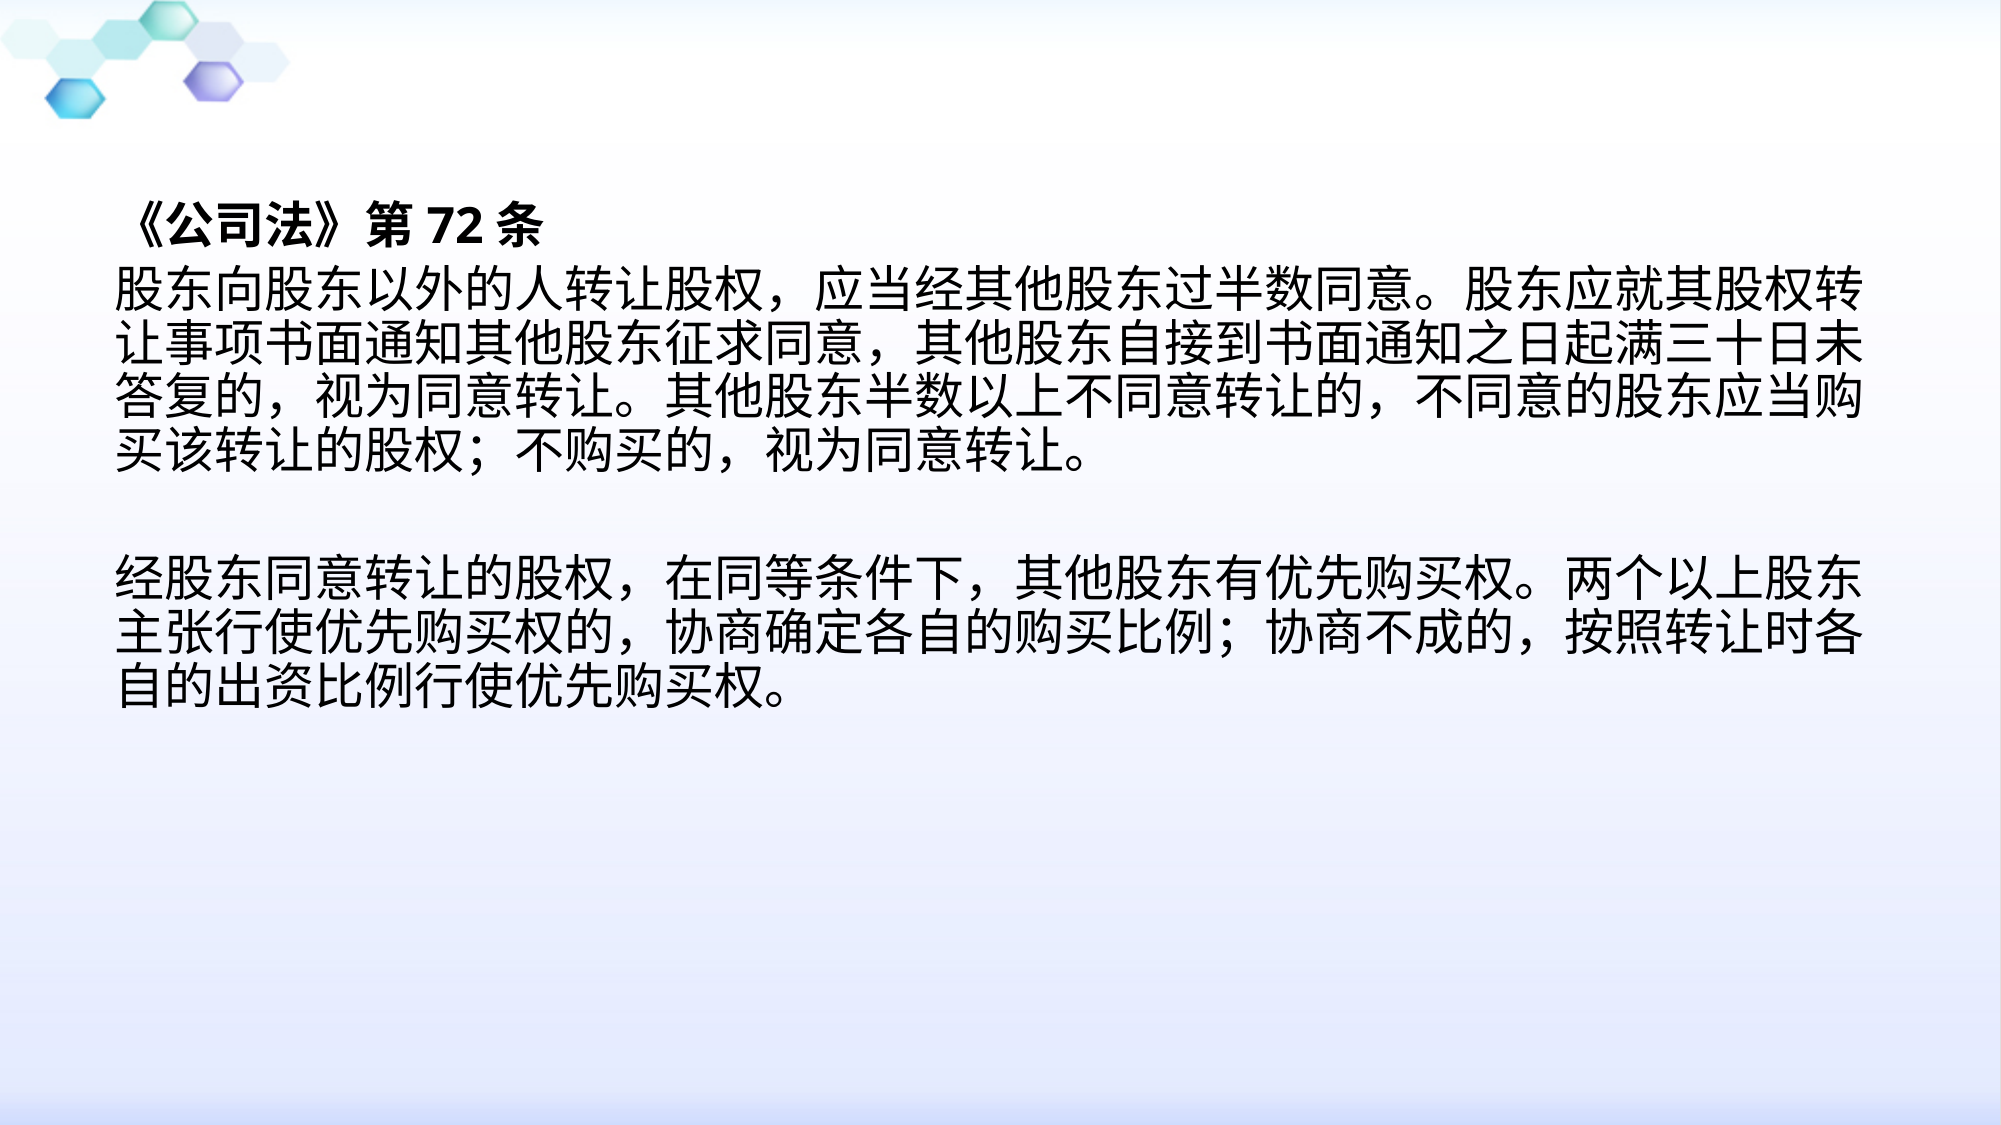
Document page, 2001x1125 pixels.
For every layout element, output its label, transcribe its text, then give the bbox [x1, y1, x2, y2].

picture [0, 0, 2001, 1125]
list 《公司法》第72条 股东向股东以外的人转让股权，应当经其他股东过半数同意。股东应就其股权转让事项书面通知其他股东征求同意，其他股东自接到书面通知之日起满三十日未答复的，视为同意转让。其他股东半数以上不同意转让的，不同意的股东应当购买该转让的股权；不购买的，视为同意转让。 经股东同意转让的股权，在同等条件下，其他股东有优先购买权。两个以上股东主张行使优先购买权的，协商确定各自的购买比例；协商不成的，按照转让时各自的出资比例行使优先购买权。 [99, 192, 1901, 1006]
